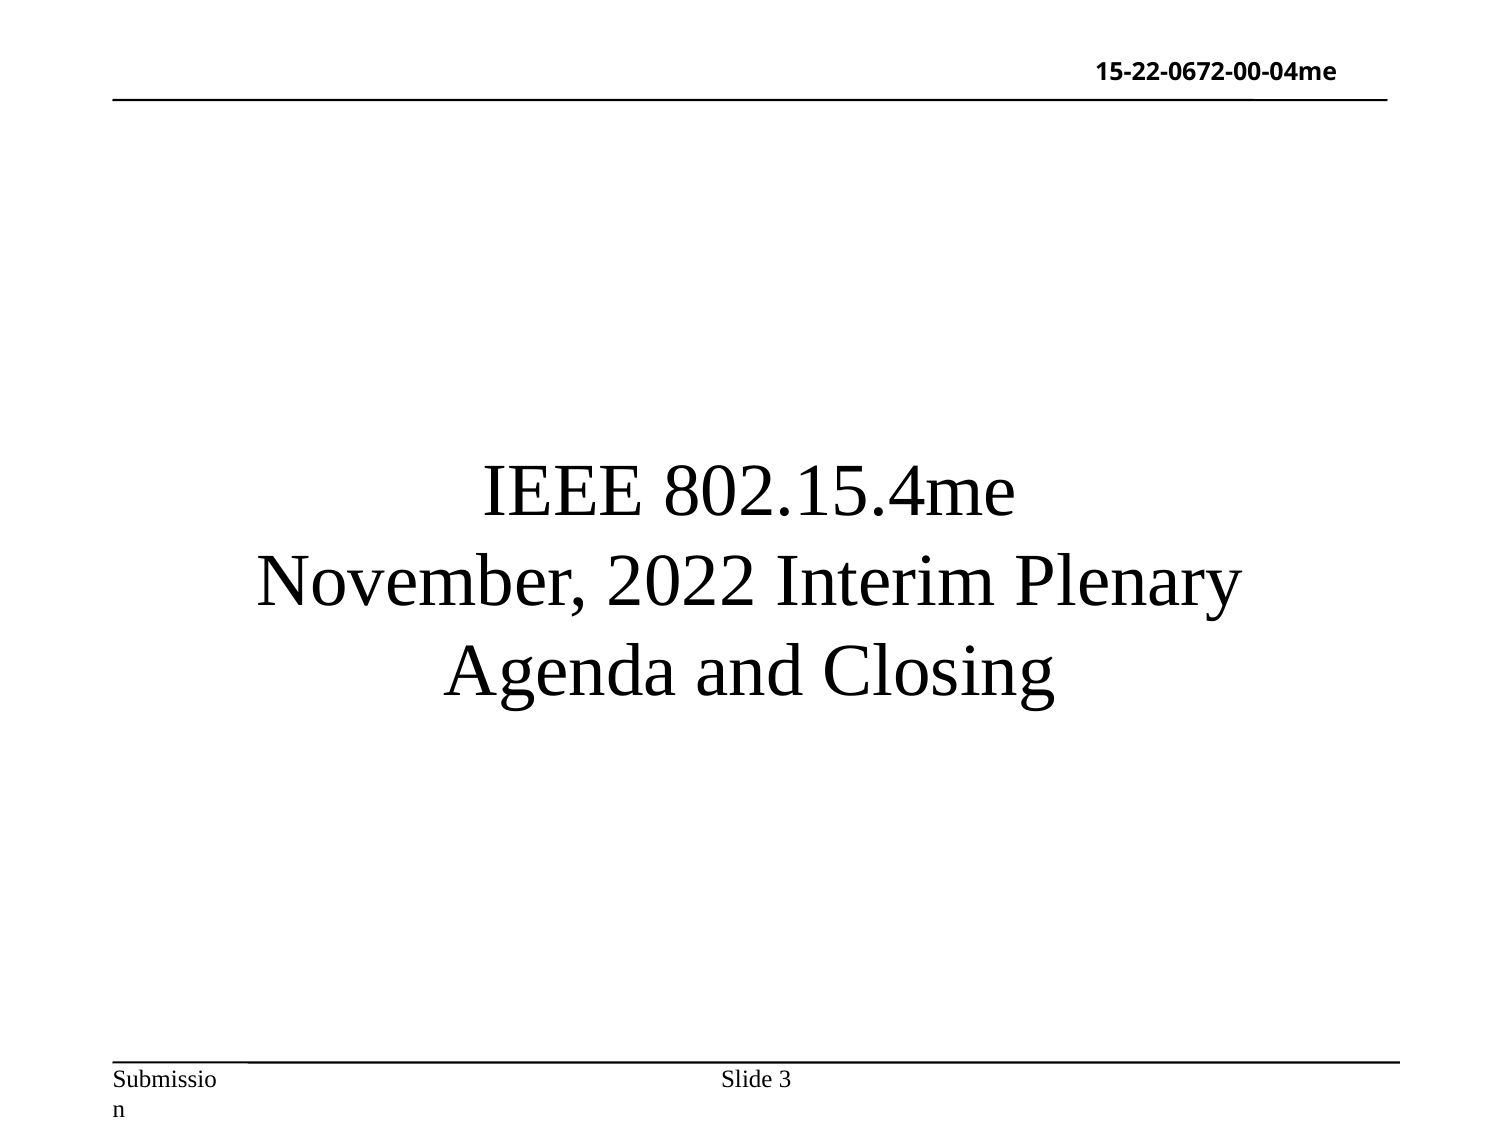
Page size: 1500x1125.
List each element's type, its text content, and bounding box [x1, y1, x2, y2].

slide_number Slide 3 [712, 1062, 800, 1093]
title IEEE 802.15.4me November, 2022 Interim Plenary Agenda and Closing [112, 112, 1388, 1038]
